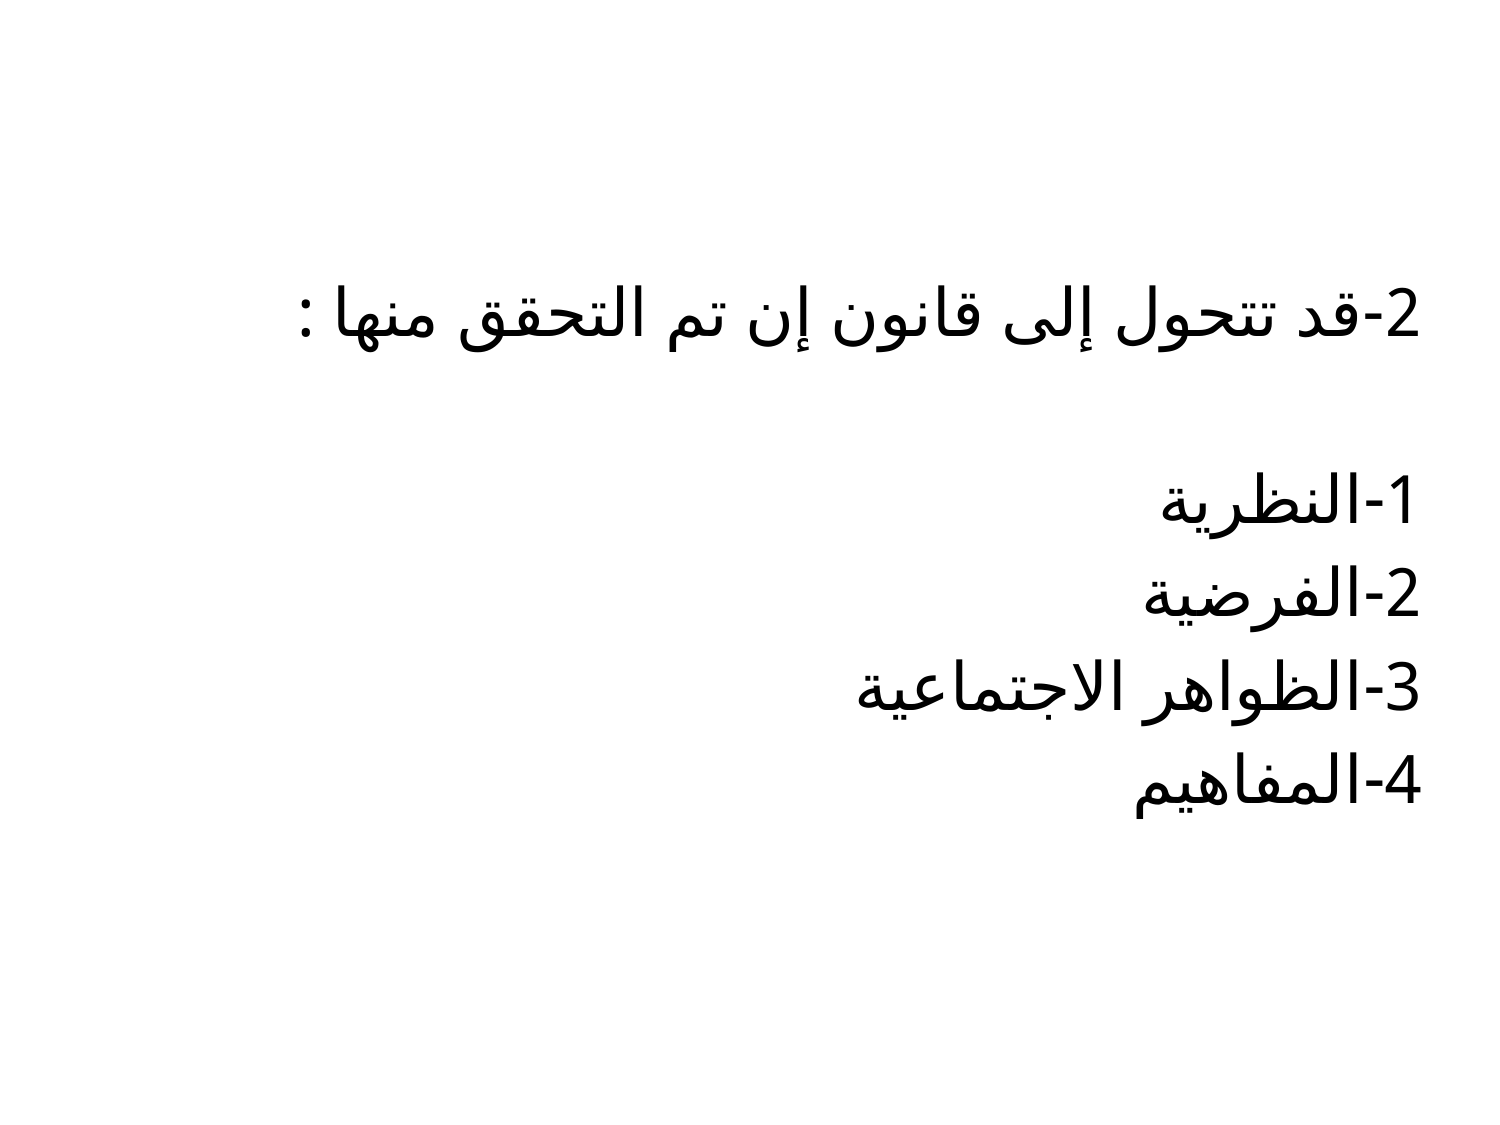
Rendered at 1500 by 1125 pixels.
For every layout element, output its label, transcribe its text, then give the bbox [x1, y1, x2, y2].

list 2-قد تتحول إلى قانون إن تم التحقق منها : 1-النظرية 2-الفرضية 3-الظواهر الاجتماعية 4-المفاهيم [87, 262, 1438, 1005]
